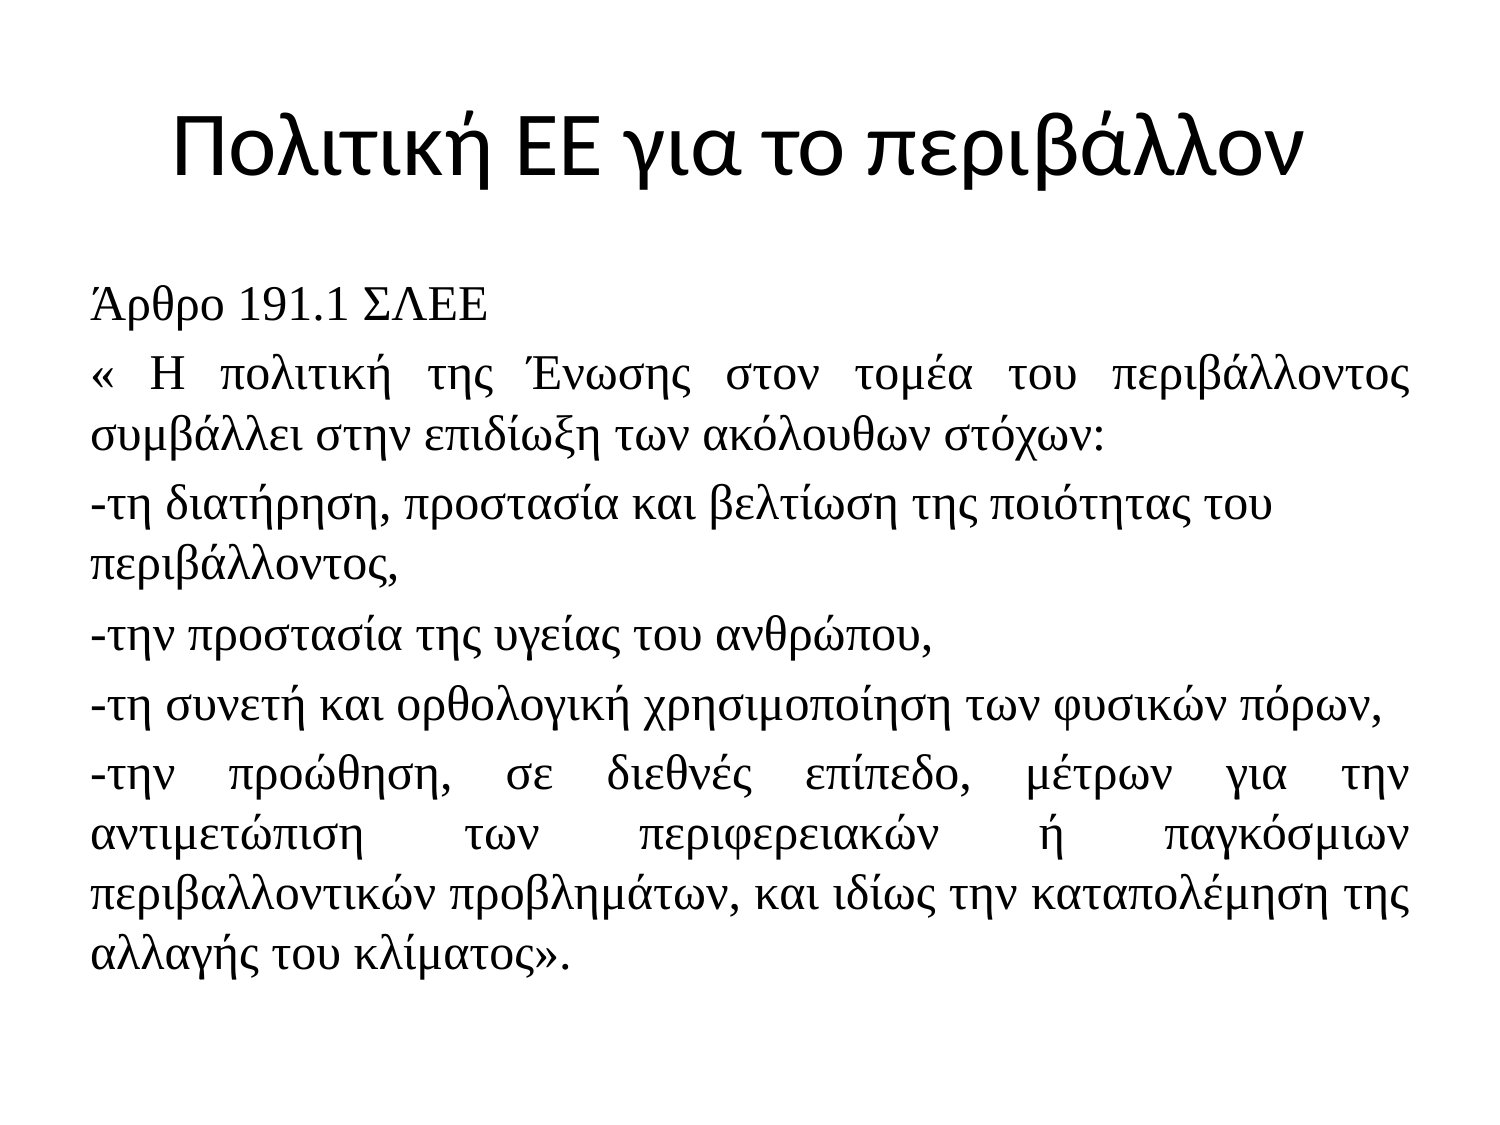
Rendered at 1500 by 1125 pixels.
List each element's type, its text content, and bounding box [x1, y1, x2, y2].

title Πολιτική ΕΕ για το περιβάλλον [75, 45, 1425, 233]
list Άρθρο 191.1 ΣΛΕΕ « Η πολιτική της Ένωσης στον τομέα του περιβάλλοντος συμβάλλει στην επιδίωξη των ακόλουθων στόχων: -τη διατήρηση, προστασία και βελτίωση της ποιότητας του περιβάλλοντος, -την προστασία της υγείας του ανθρώπου, -τη συνετή και ορθολογική χρησιμοποίηση των φυσικών πόρων, -την προώθηση, σε διεθνές επίπεδο, μέτρων για την αντιμετώπιση των περιφερειακών ή παγκόσμιων περιβαλλοντικών προβλημάτων, και ιδίως την καταπολέμηση της αλλαγής του κλίματος». [75, 262, 1425, 1005]
